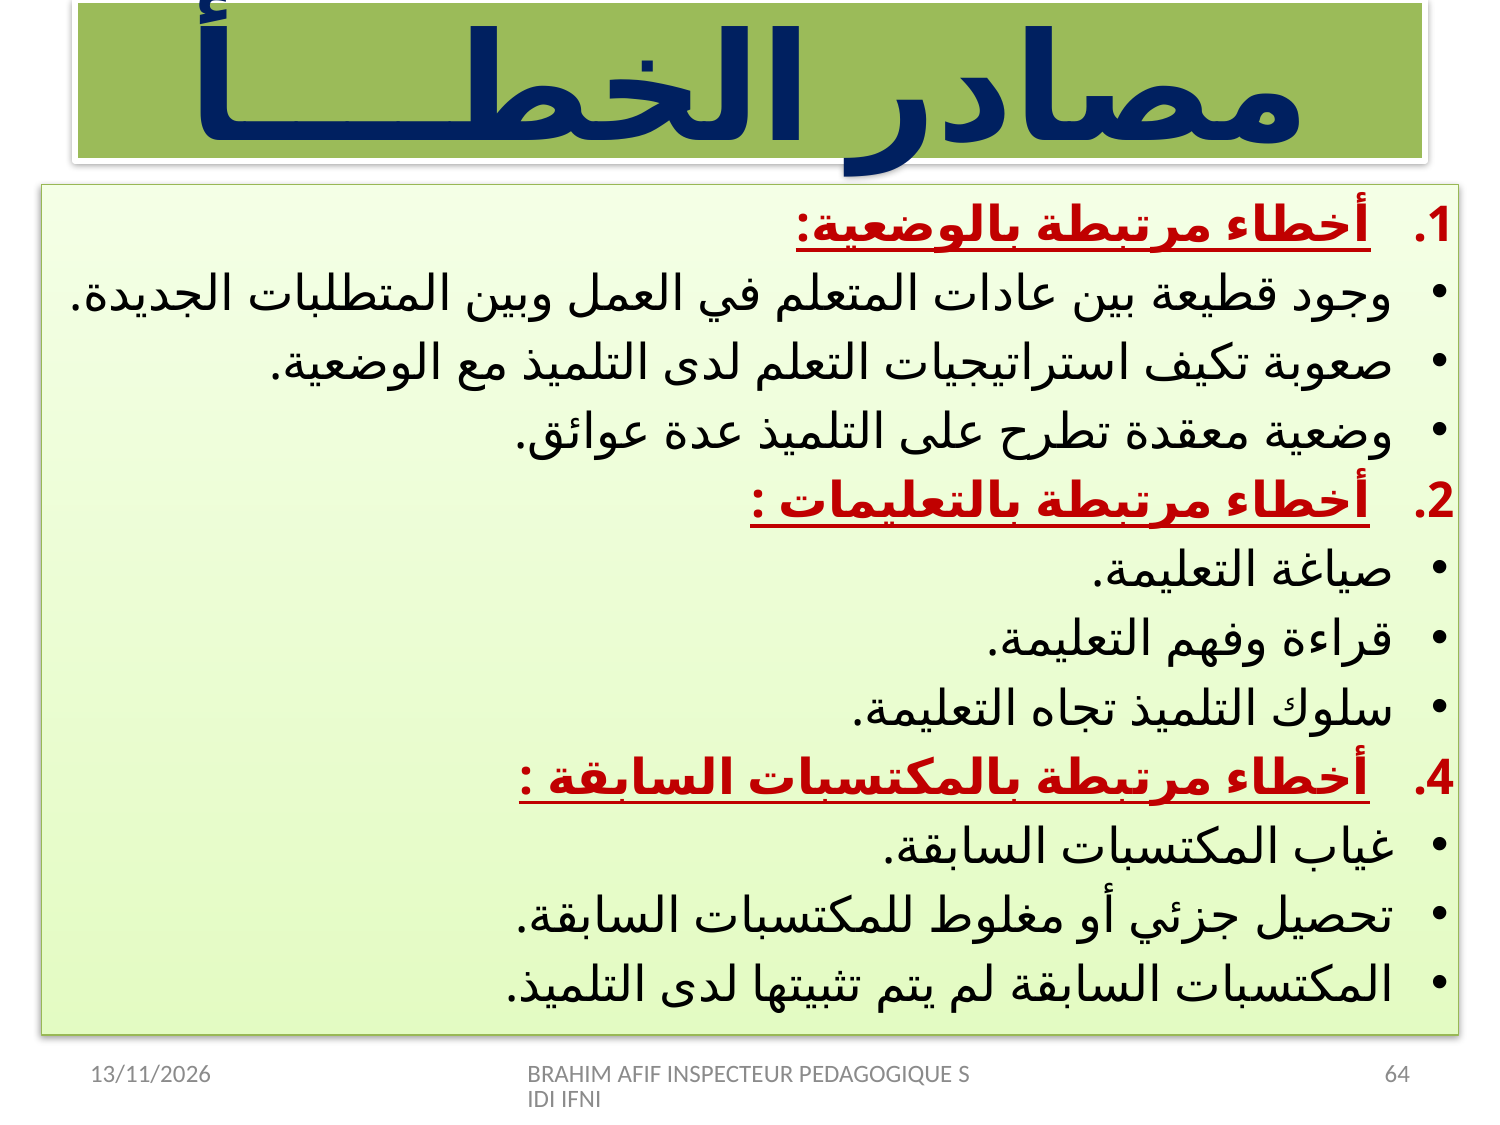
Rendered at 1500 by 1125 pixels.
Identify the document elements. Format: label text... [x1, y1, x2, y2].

slide_number 64 [1074, 1042, 1425, 1103]
footer BRAHIM AFIF INSPECTEUR PEDAGOGIQUE SIDI IFNI [512, 1042, 988, 1103]
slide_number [75, 1042, 425, 1103]
title مصادر الخطــــأ [72, 0, 1428, 164]
list أخطاء مرتبطة بالوضعية: وجود قطيعة بين عادات المتعلم في العمل وبين المتطلبات الجديدة. صعوبة تكيف استراتيجيات التعلم لدى التلميذ مع الوضعية. وضعية معقدة تطرح على التلميذ عدة عوائق. أخطاء مرتبطة بالتعليمات : صياغة التعليمة. قراءة وفهم التعليمة. سلوك التلميذ تجاه التعليمة. أخطاء مرتبطة بالمكتسبات السابقة : غياب المكتسبات السابقة. تحصيل جزئي أو مغلوط للمكتسبات السابقة. المكتسبات السابقة لم يتم تثبيتها لدى التلميذ. [41, 184, 1459, 1036]
